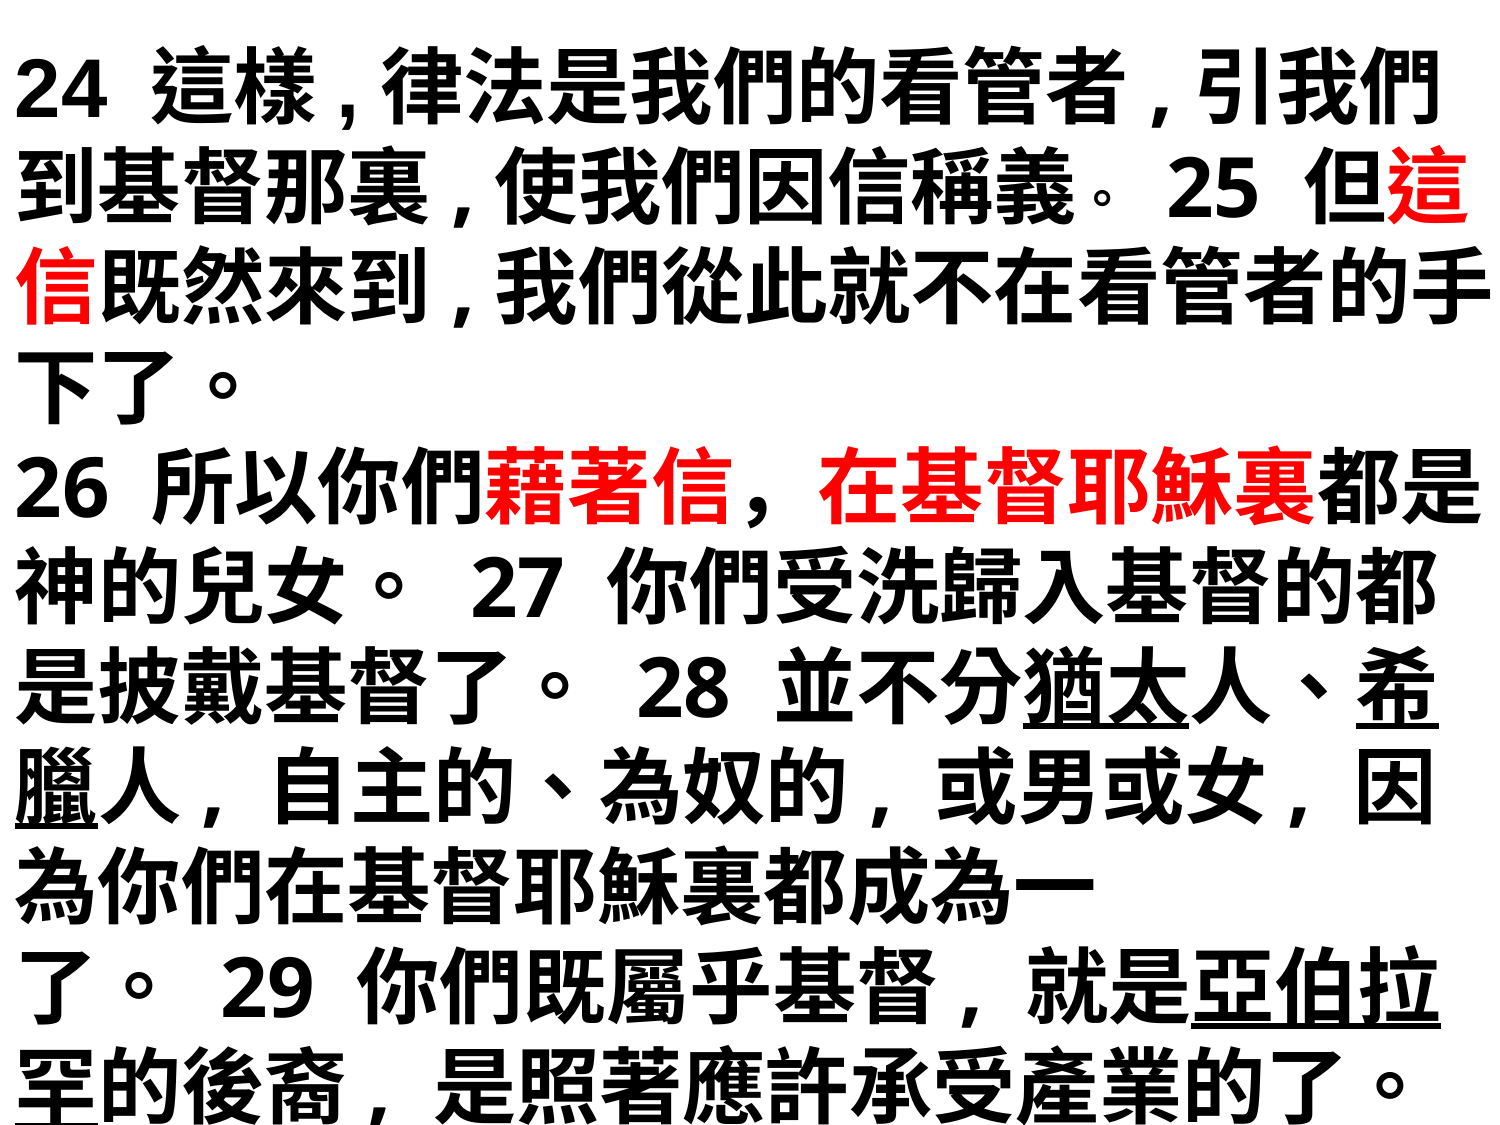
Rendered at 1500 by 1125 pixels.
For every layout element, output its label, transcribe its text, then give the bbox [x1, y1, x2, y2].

text_box 24 這樣,律法是我們的看管者,引我們到基督那裏,使我們因信稱義。 25 但這信既然來到,我們從此就不在看管者的手下了。 26 所以你們藉著信，在基督耶穌裏都是神的兒女。 27 你們受洗歸入基督的都是披戴基督了。 28 並不分猶太人、希臘人, 自主的、為奴的, 或男或女, 因為你們在基督耶穌裏都成為一了。 29 你們既屬乎基督, 就是亞伯拉罕的後裔, 是照著應許承受產業的了。 [0, 26, 1500, 1125]
